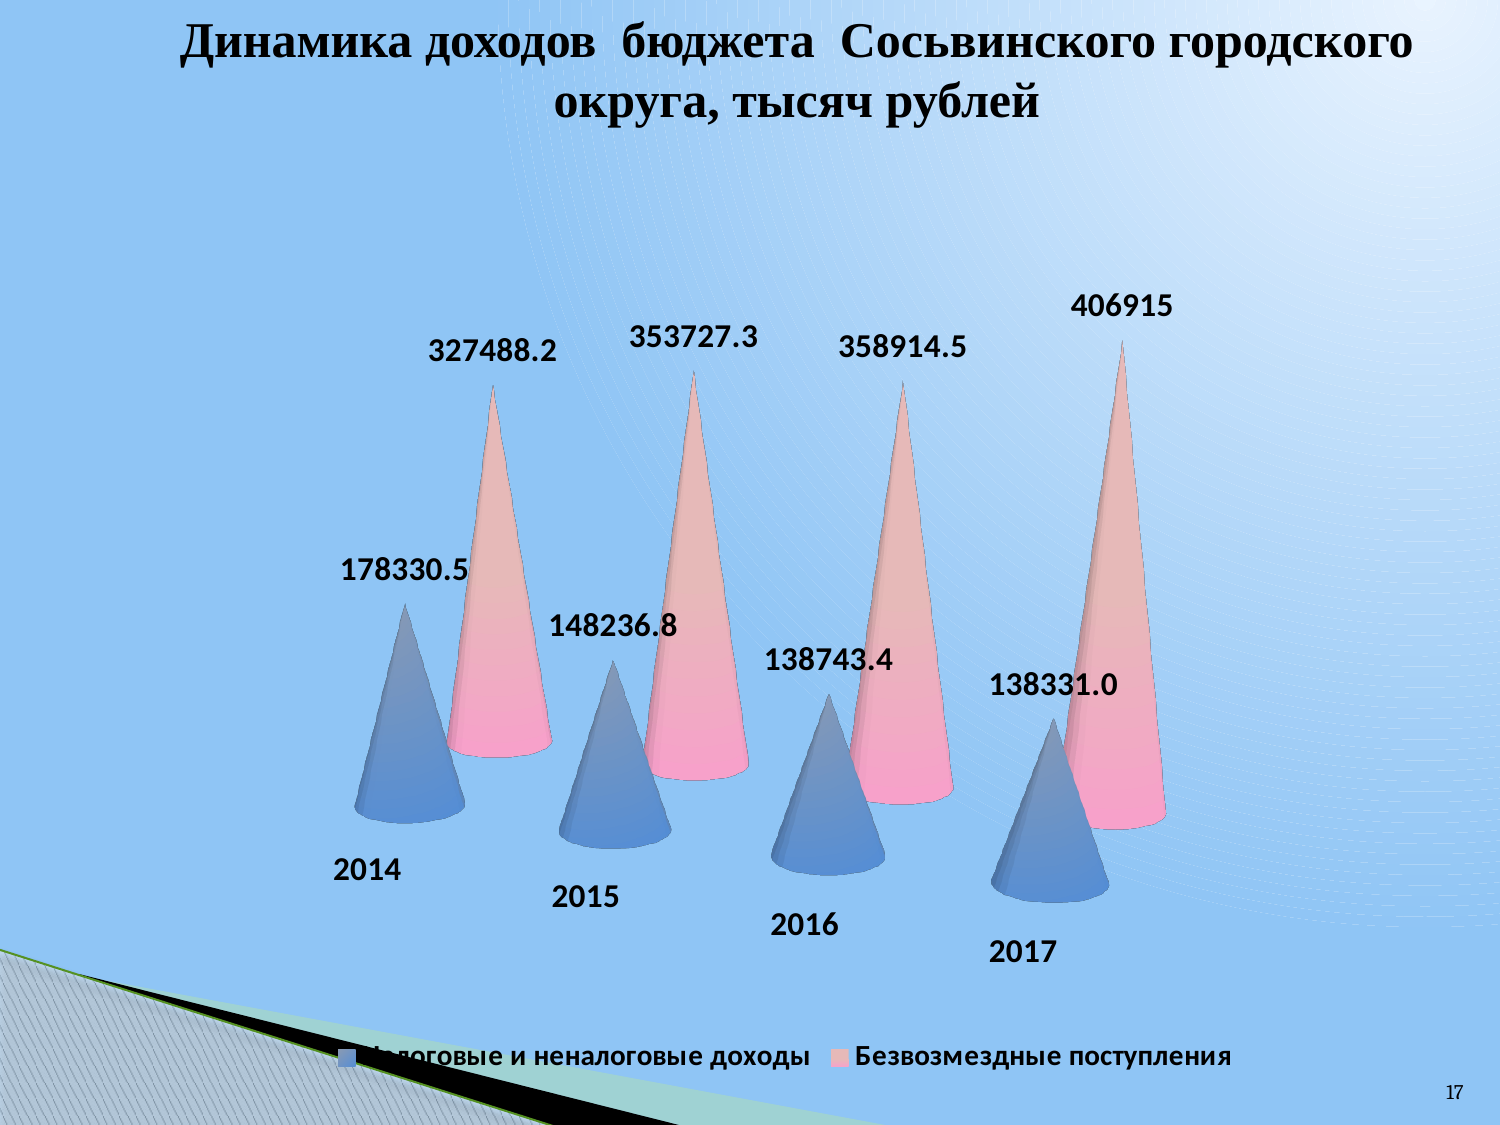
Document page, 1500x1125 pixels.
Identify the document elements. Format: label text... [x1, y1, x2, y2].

slide_number 17 [1418, 1051, 1479, 1112]
chart [140, 152, 1430, 1080]
text_box Динамика доходов бюджета Сосьвинского городского округа, тысяч рублей [129, 0, 1464, 140]
